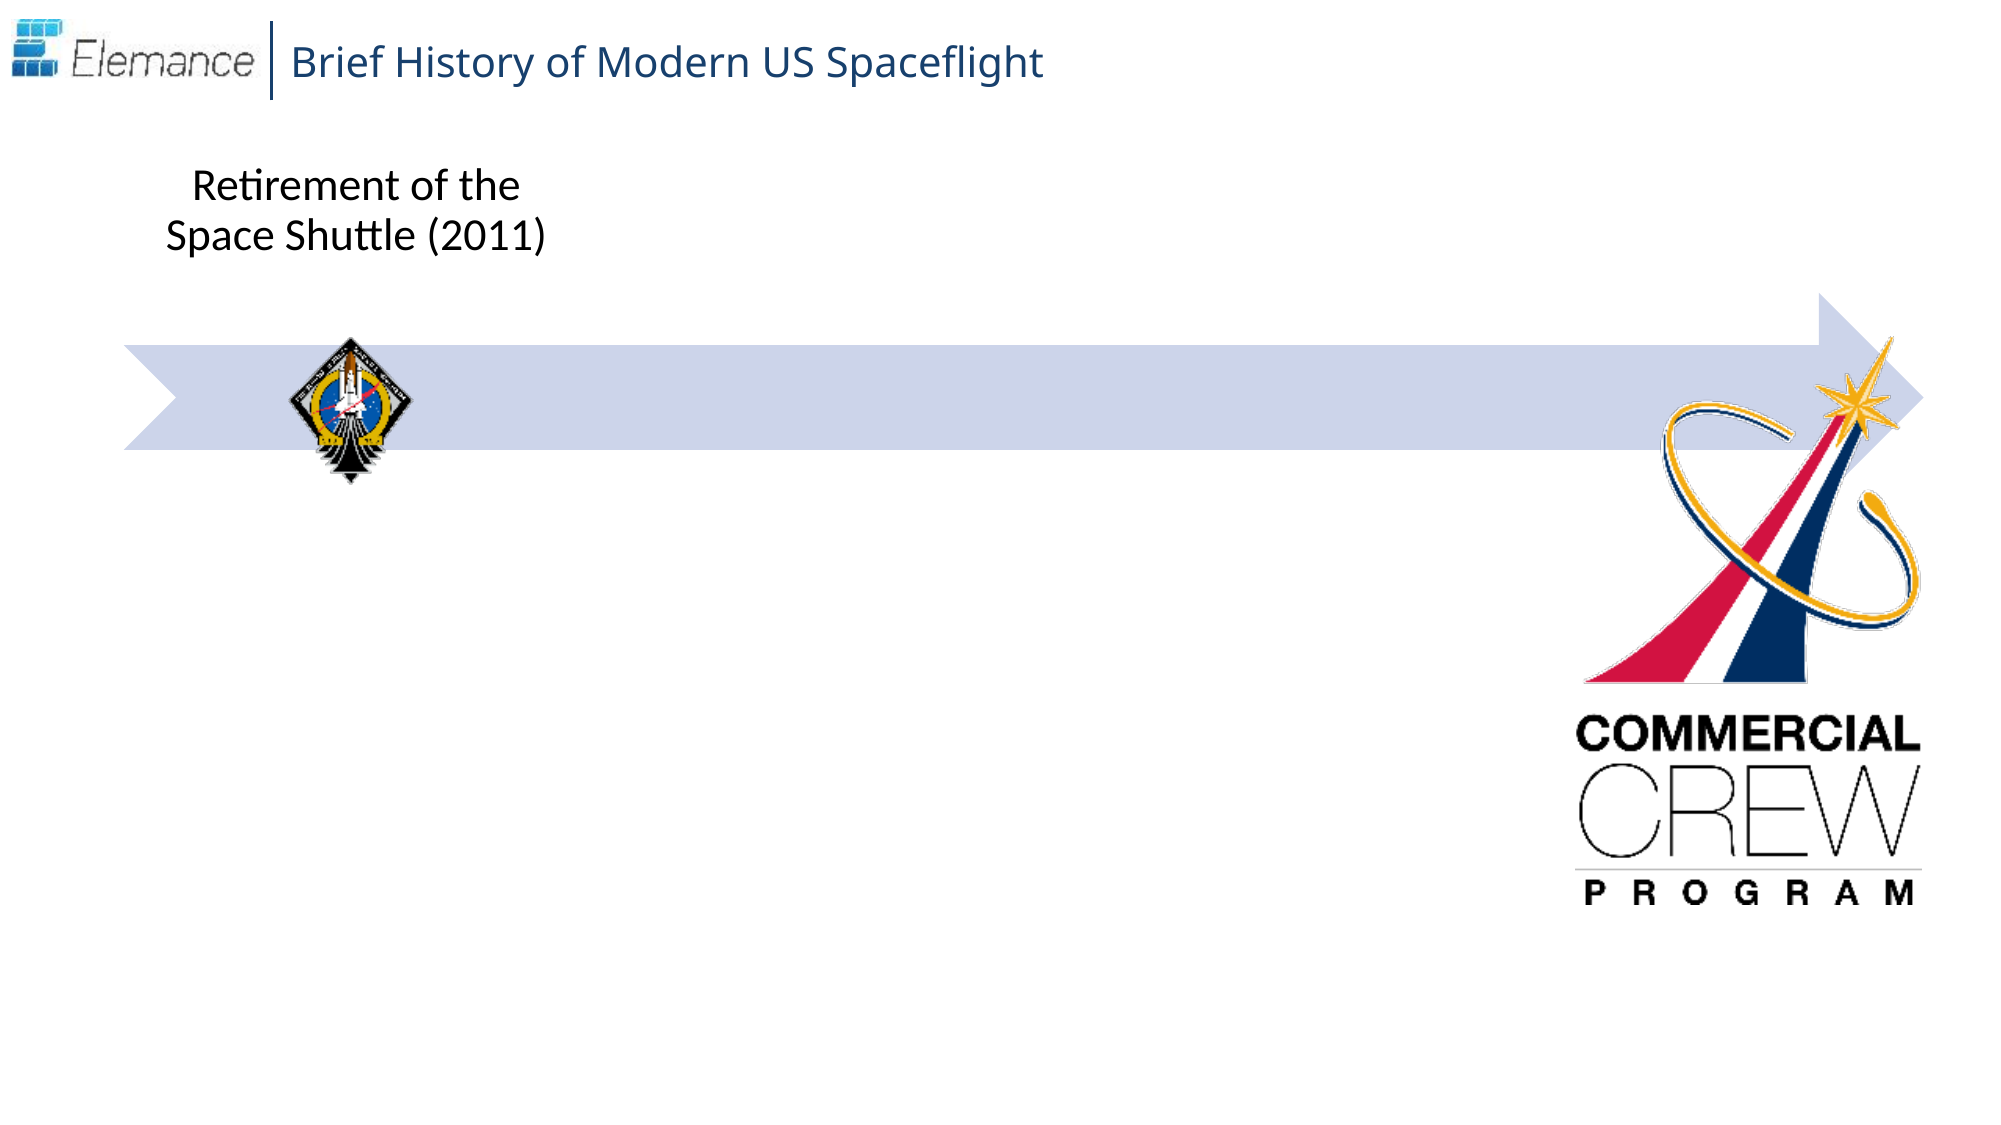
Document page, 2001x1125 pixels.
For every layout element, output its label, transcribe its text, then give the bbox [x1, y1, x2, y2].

picture [288, 336, 414, 486]
picture [11, 19, 264, 78]
picture [1575, 336, 1922, 905]
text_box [123, 135, 1924, 660]
title Brief History of Modern US Spaceflight [275, 11, 1969, 111]
